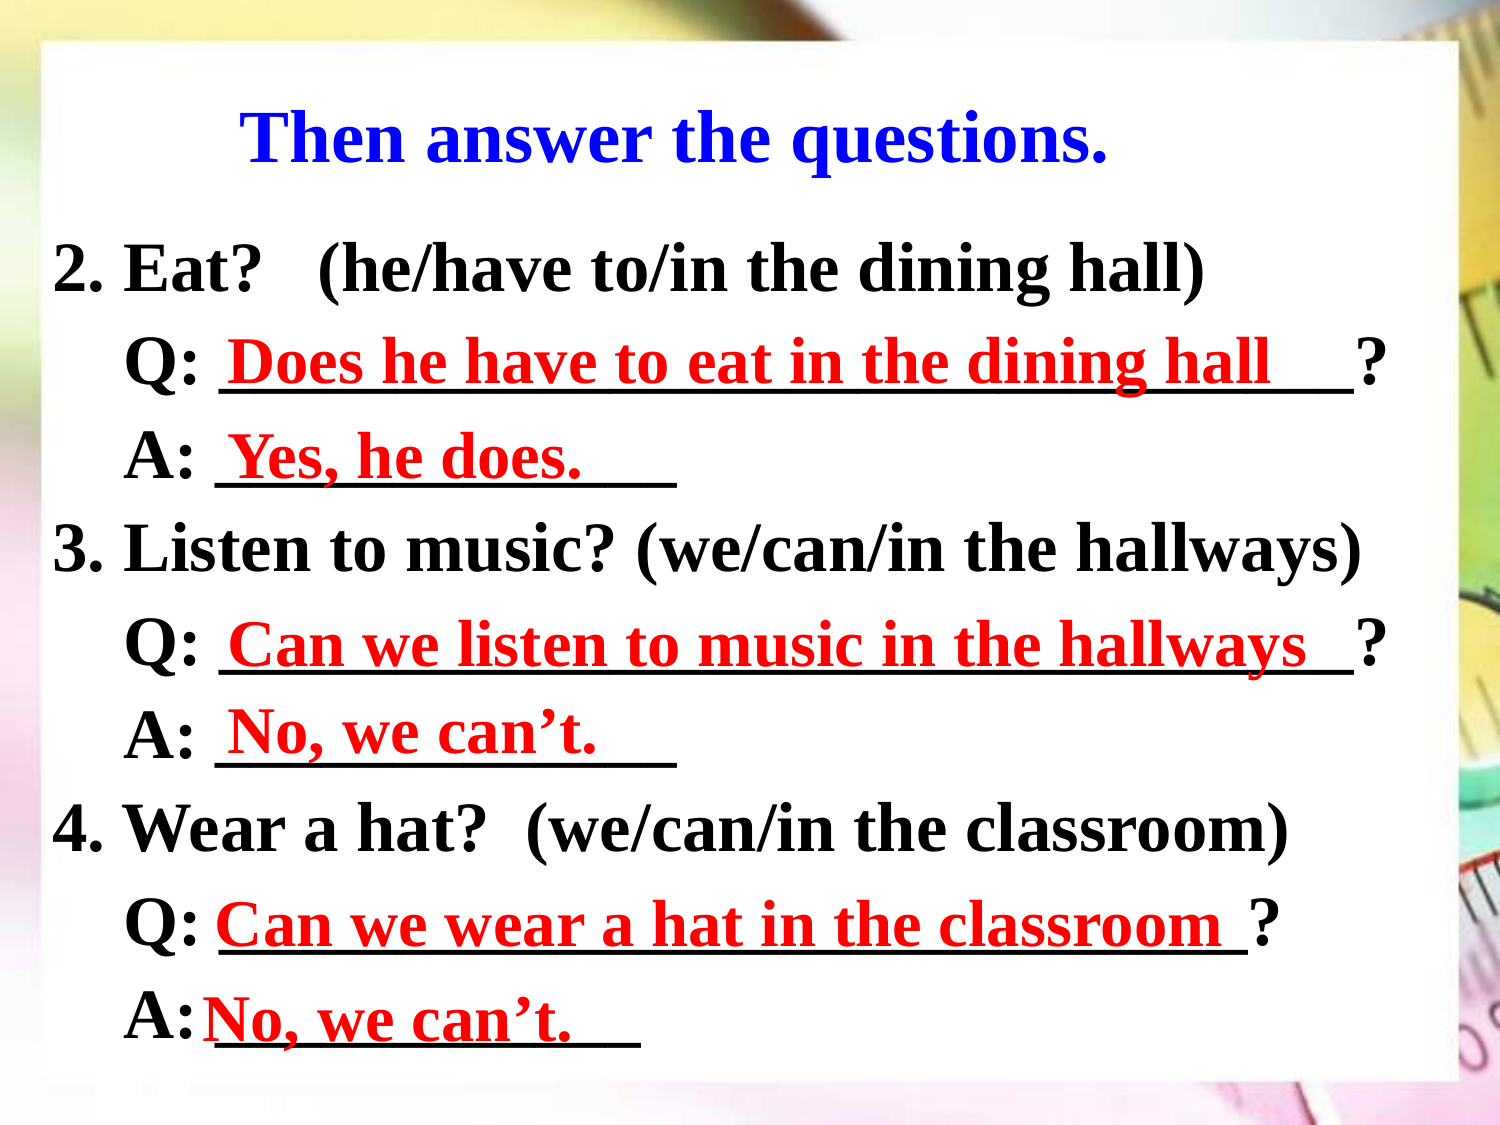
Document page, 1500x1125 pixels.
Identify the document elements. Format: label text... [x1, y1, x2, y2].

text_box Does he have to eat in the dining hall [212, 309, 1425, 405]
text_box Yes, he does. [212, 405, 625, 500]
picture [0, 0, 1500, 1125]
text_box No, we can’t. [212, 679, 625, 775]
text_box Can we listen to music in the hallways [212, 592, 1338, 688]
text_box 2. Eat? (he/have to/in the dining hall) Q: ________________________________? A: _____________ 3. Listen to music? (we/can/in the hallways) Q: ________________________________? A: _____________ 4. Wear a hat? (we/can/in the classroom) Q: _____________________________? A: ____________ [37, 204, 1438, 1060]
text_box Then answer the questions. [225, 79, 1238, 185]
text_box No, we can’t. [187, 967, 600, 1063]
text_box Can we wear a hat in the classroom [199, 872, 1338, 968]
